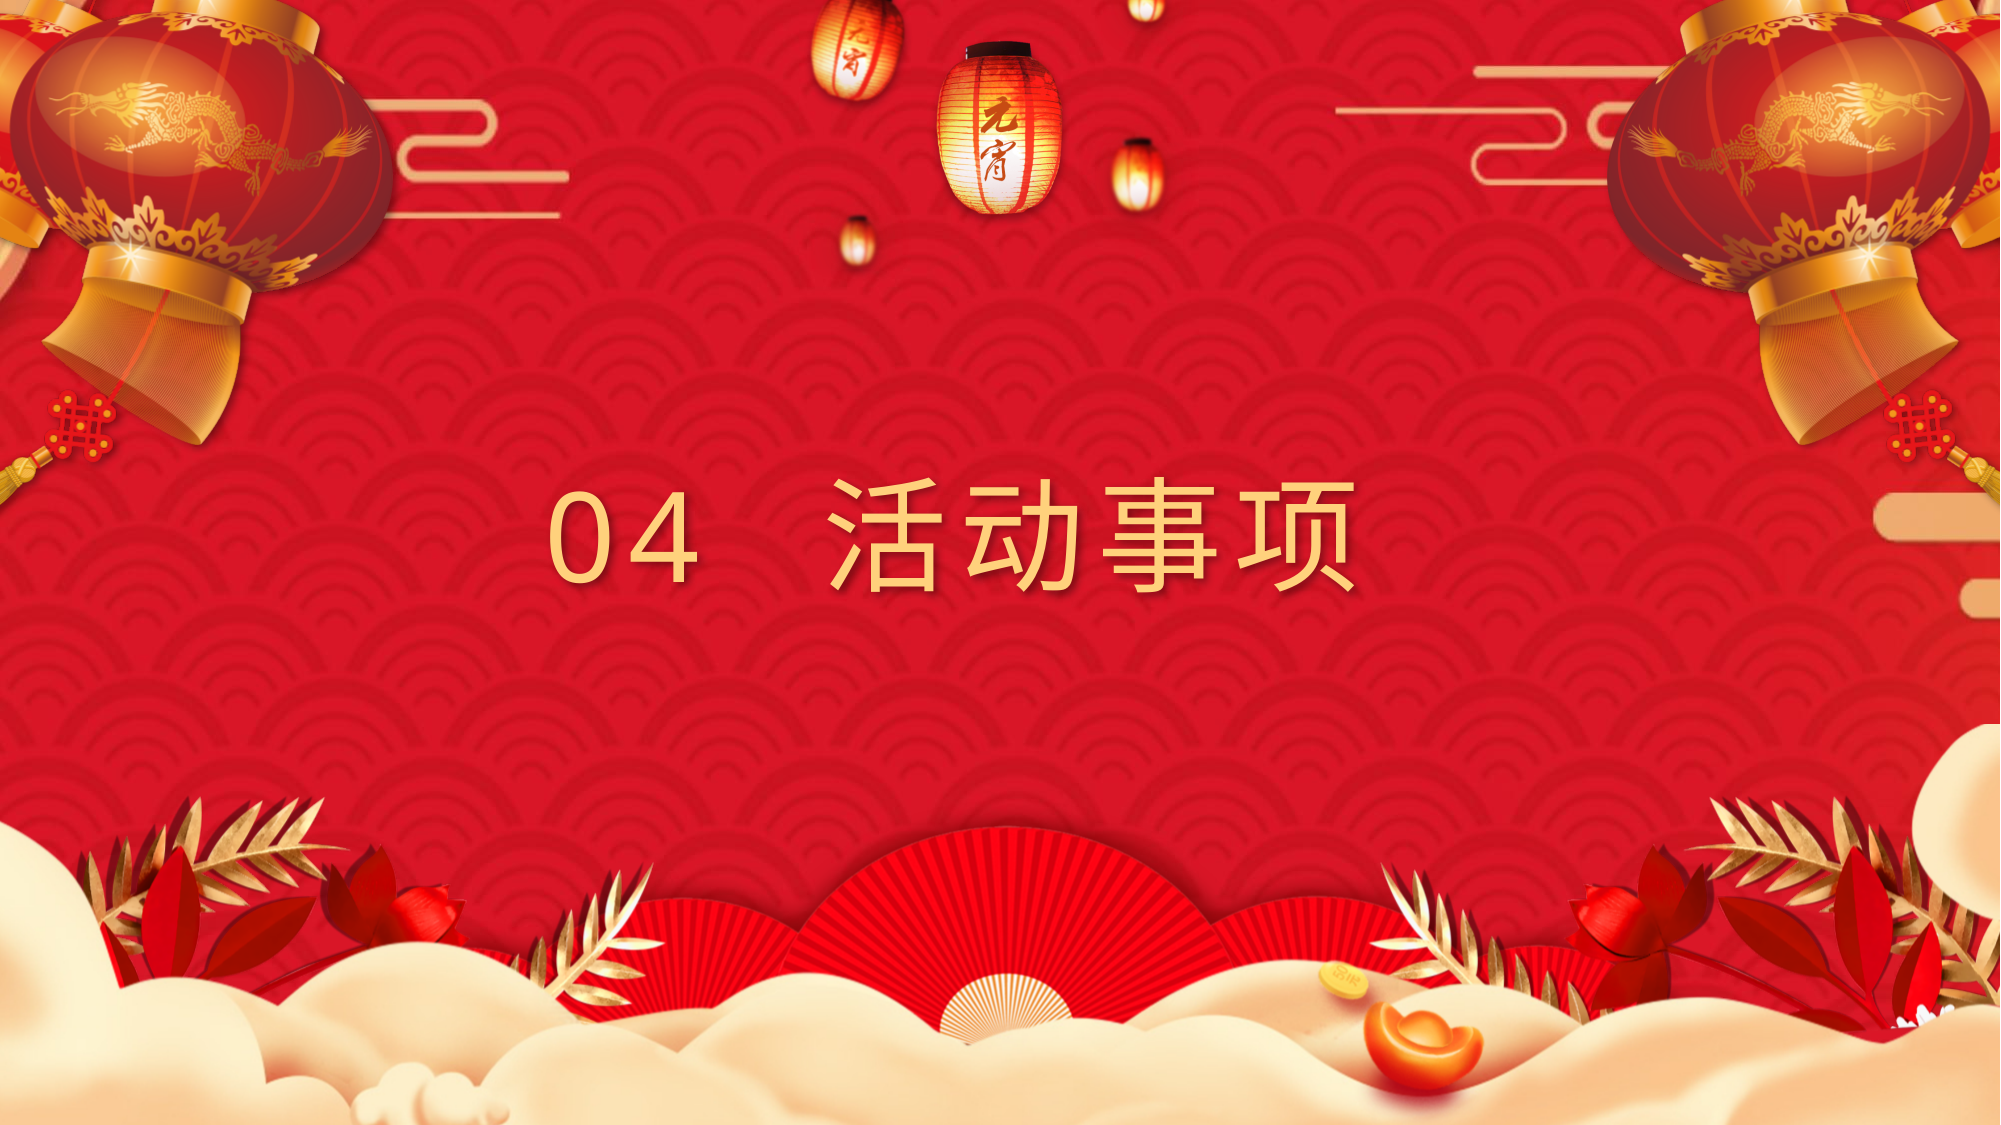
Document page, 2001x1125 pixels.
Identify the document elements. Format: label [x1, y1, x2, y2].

text_box [0, 0, 2000, 534]
picture [809, 0, 1198, 269]
picture [0, 534, 2000, 1125]
text_box [529, 449, 1392, 617]
